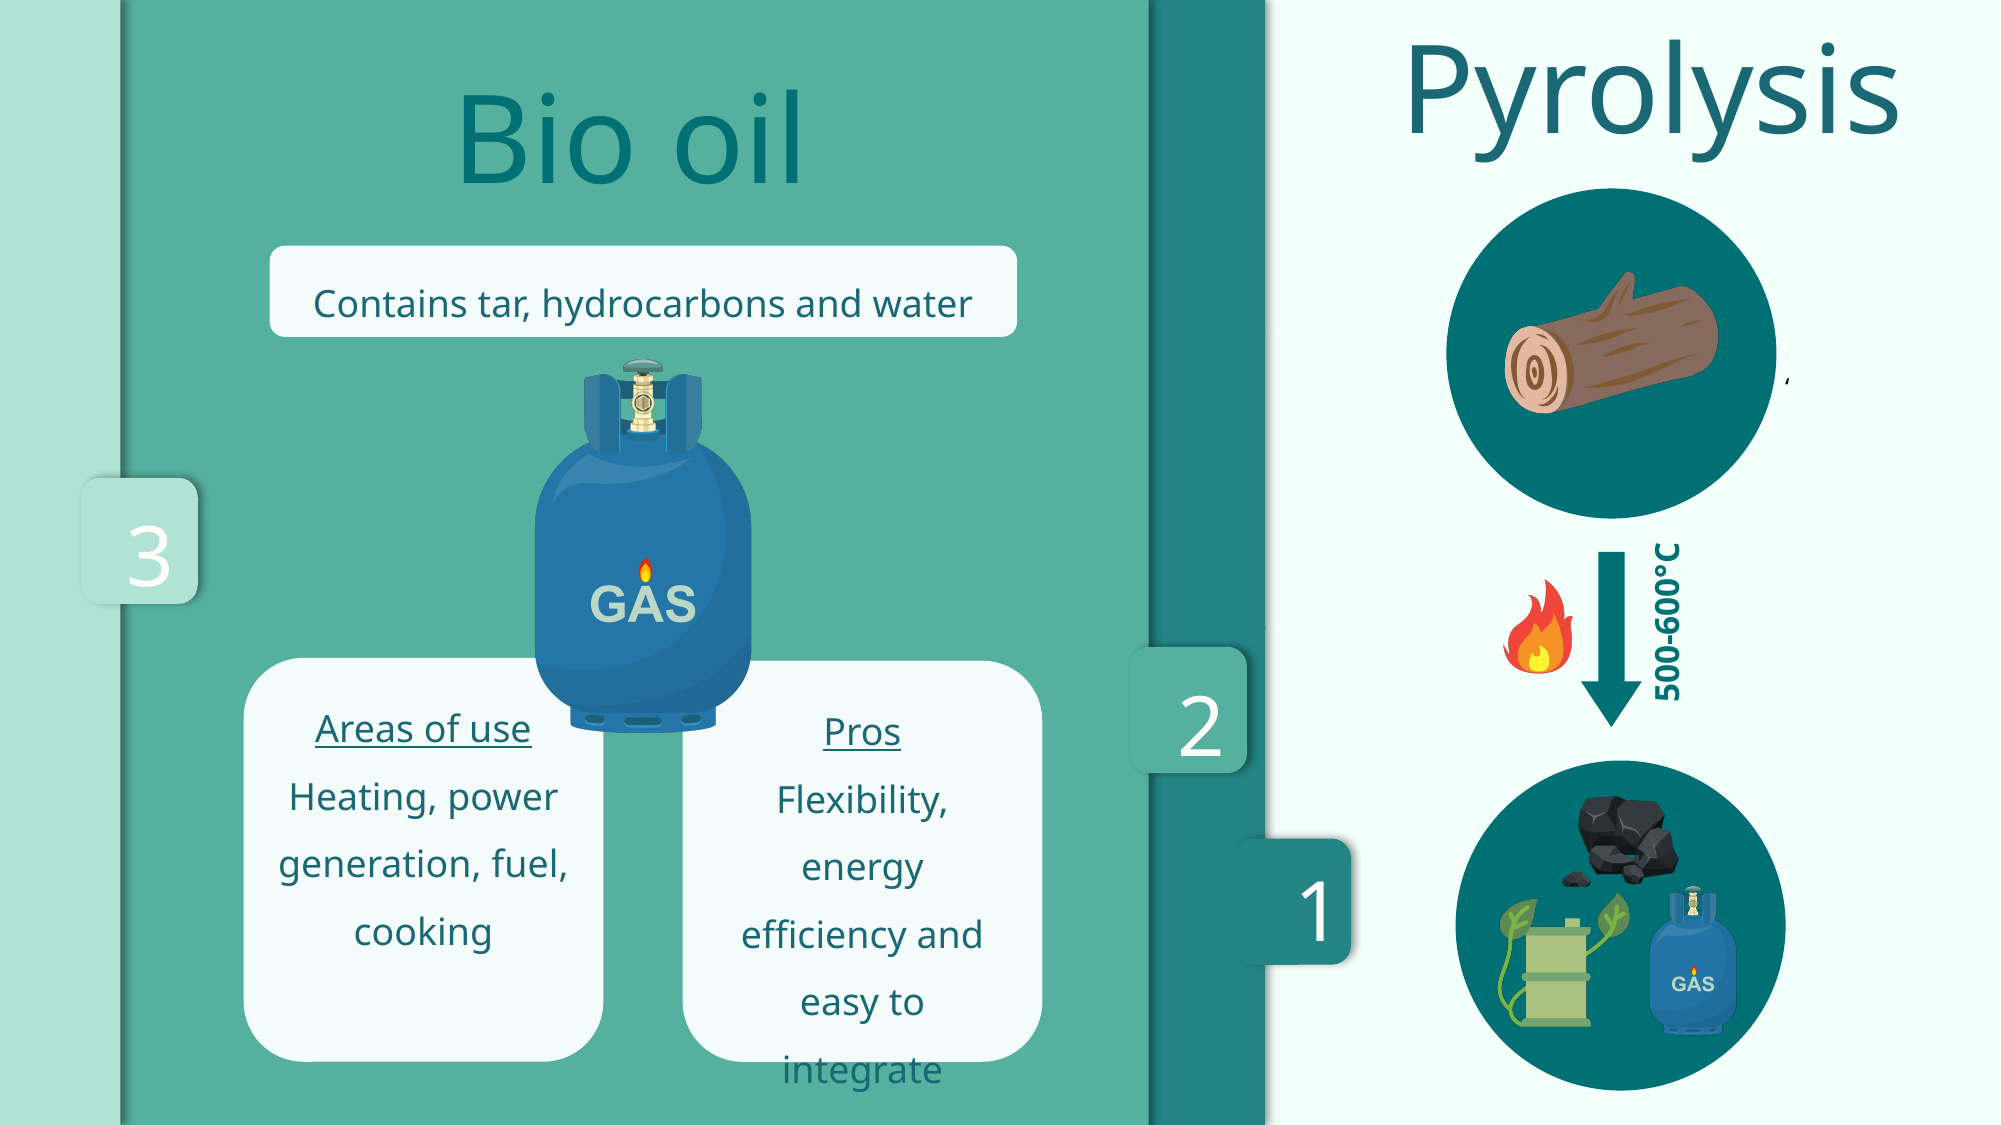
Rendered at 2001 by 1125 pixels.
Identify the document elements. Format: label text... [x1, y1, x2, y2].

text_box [243, 77, 1043, 1062]
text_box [1248, 0, 1369, 1125]
text_box Pyrolysis [1400, 28, 1965, 159]
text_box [198, 0, 1248, 1125]
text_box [0, 0, 198, 1125]
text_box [1446, 188, 1806, 1091]
